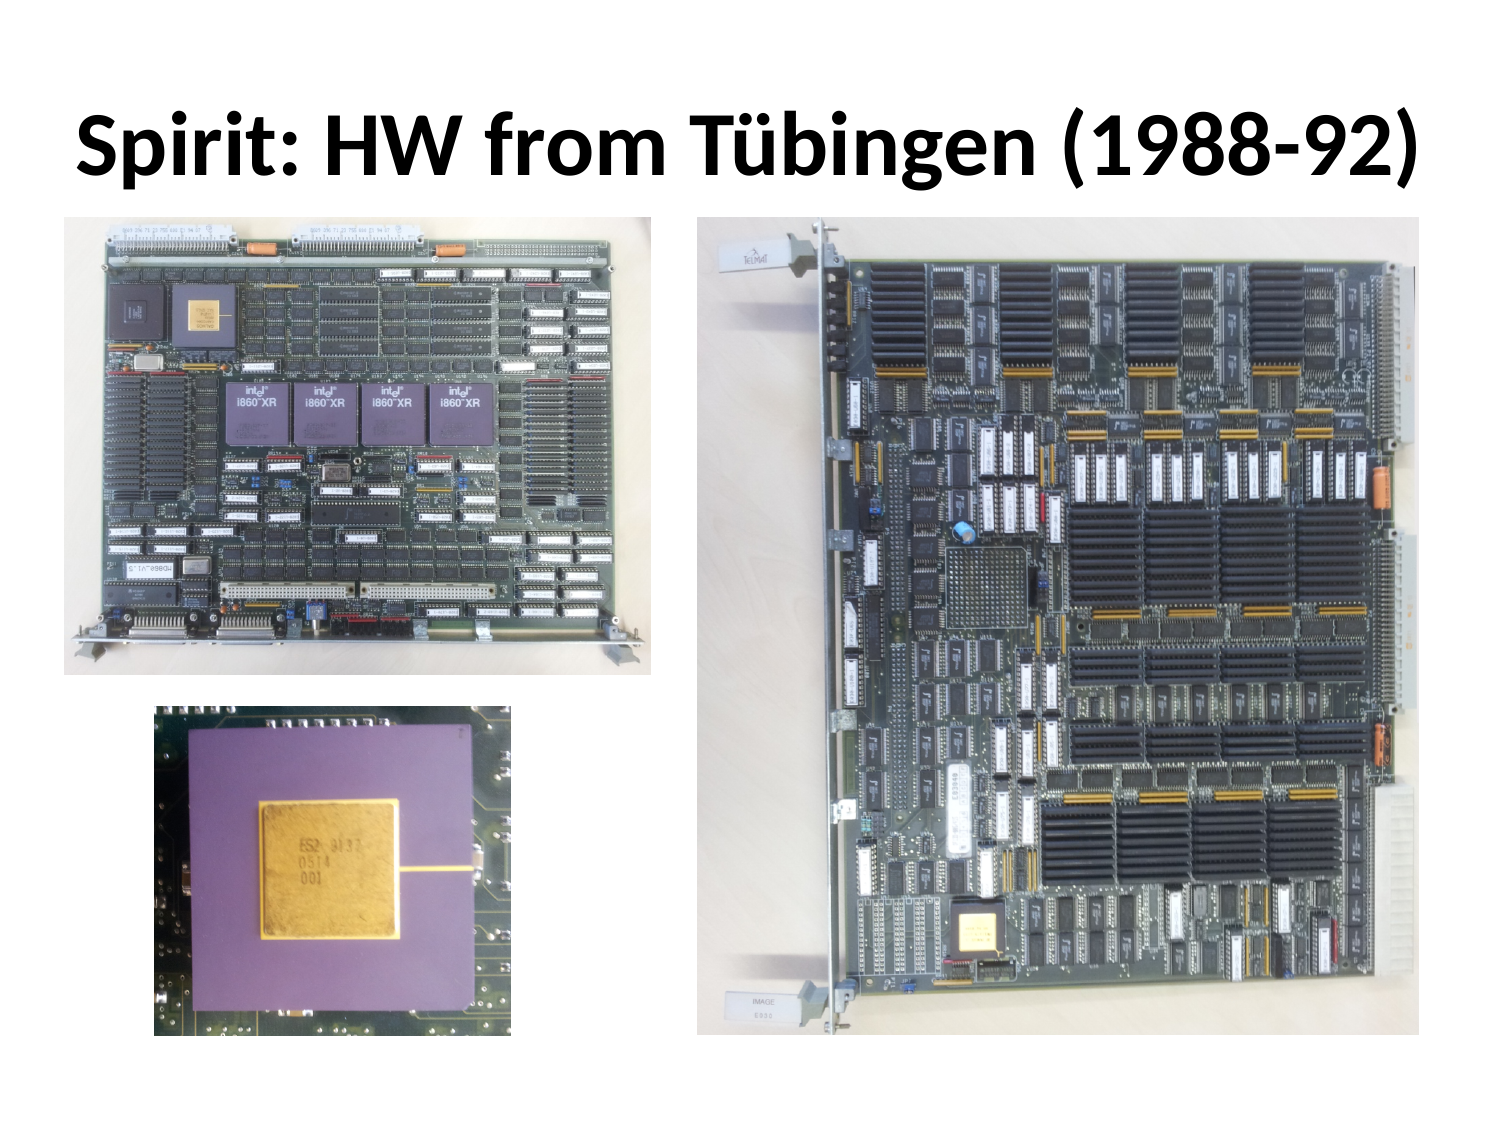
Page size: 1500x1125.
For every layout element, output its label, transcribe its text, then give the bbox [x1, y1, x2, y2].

picture [154, 706, 512, 1036]
picture [697, 216, 1419, 1036]
picture [64, 216, 651, 675]
title Spirit: HW from Tübingen (1988-92) [17, 45, 1483, 233]
